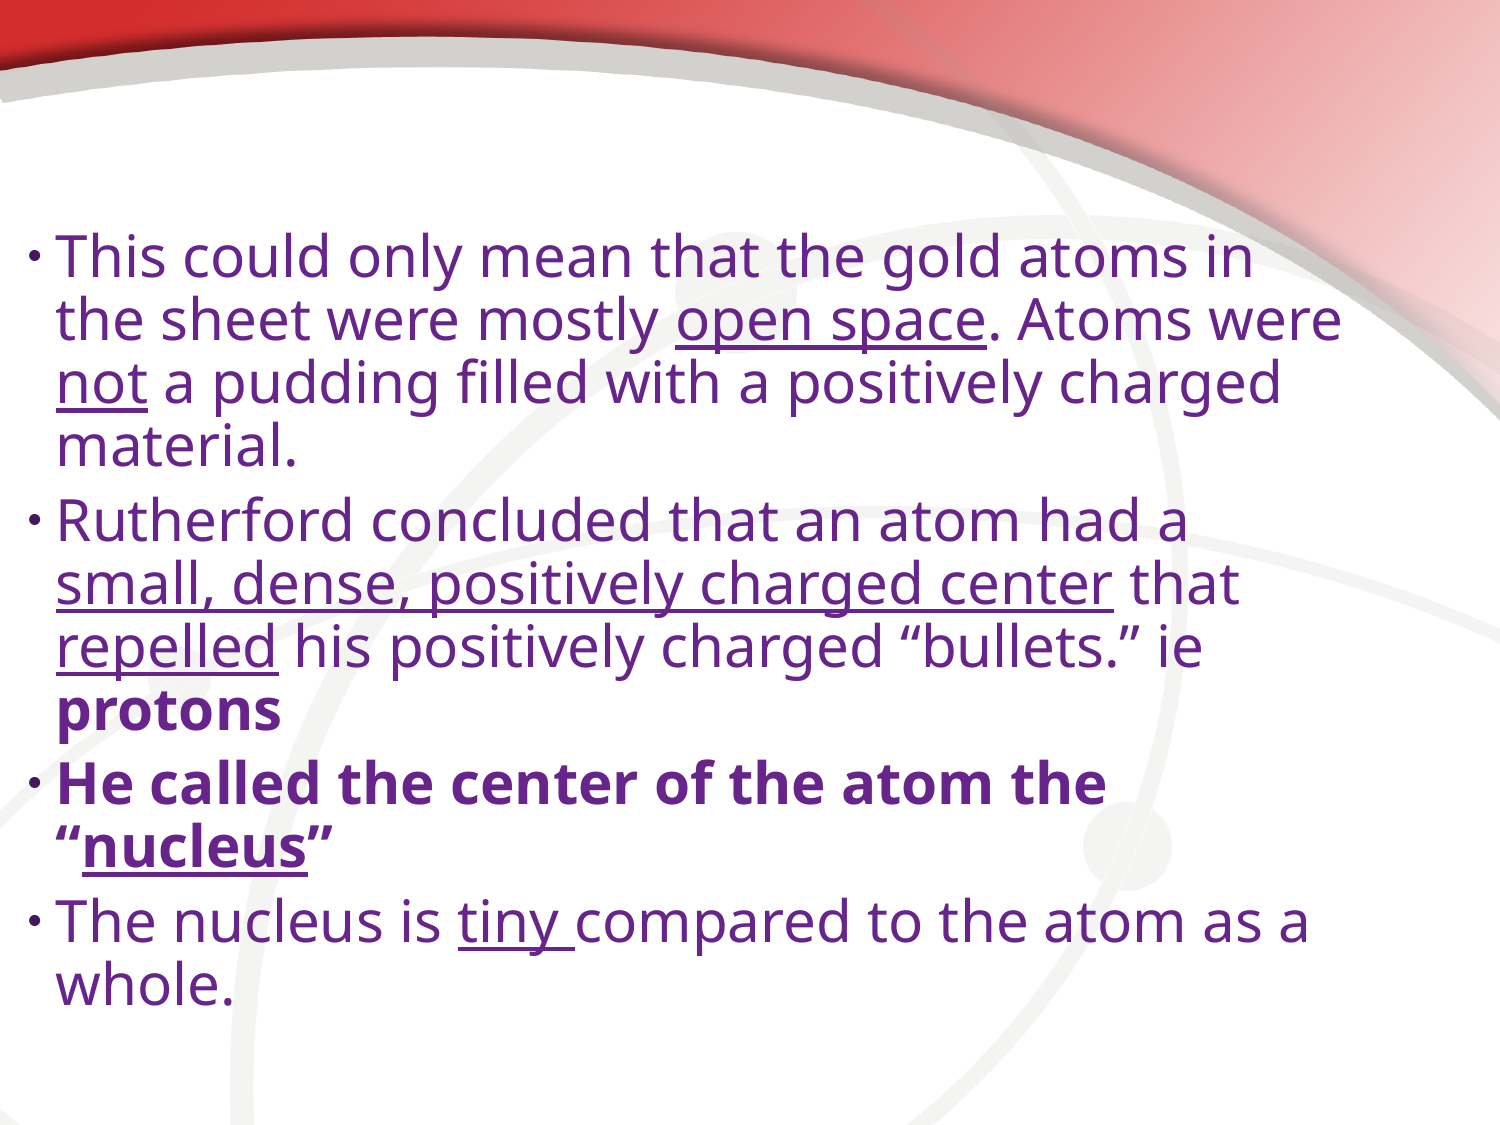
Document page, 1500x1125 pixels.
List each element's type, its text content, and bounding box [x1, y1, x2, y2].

list This could only mean that the gold atoms in the sheet were mostly open space. Atoms were not a pudding filled with a positively charged material. Rutherford concluded that an atom had a small, dense, positively charged center that repelled his positively charged “bullets.” ie protons He called the center of the atom the “nucleus” The nucleus is tiny compared to the atom as a whole. [12, 220, 1363, 1051]
picture [0, 0, 1500, 1125]
